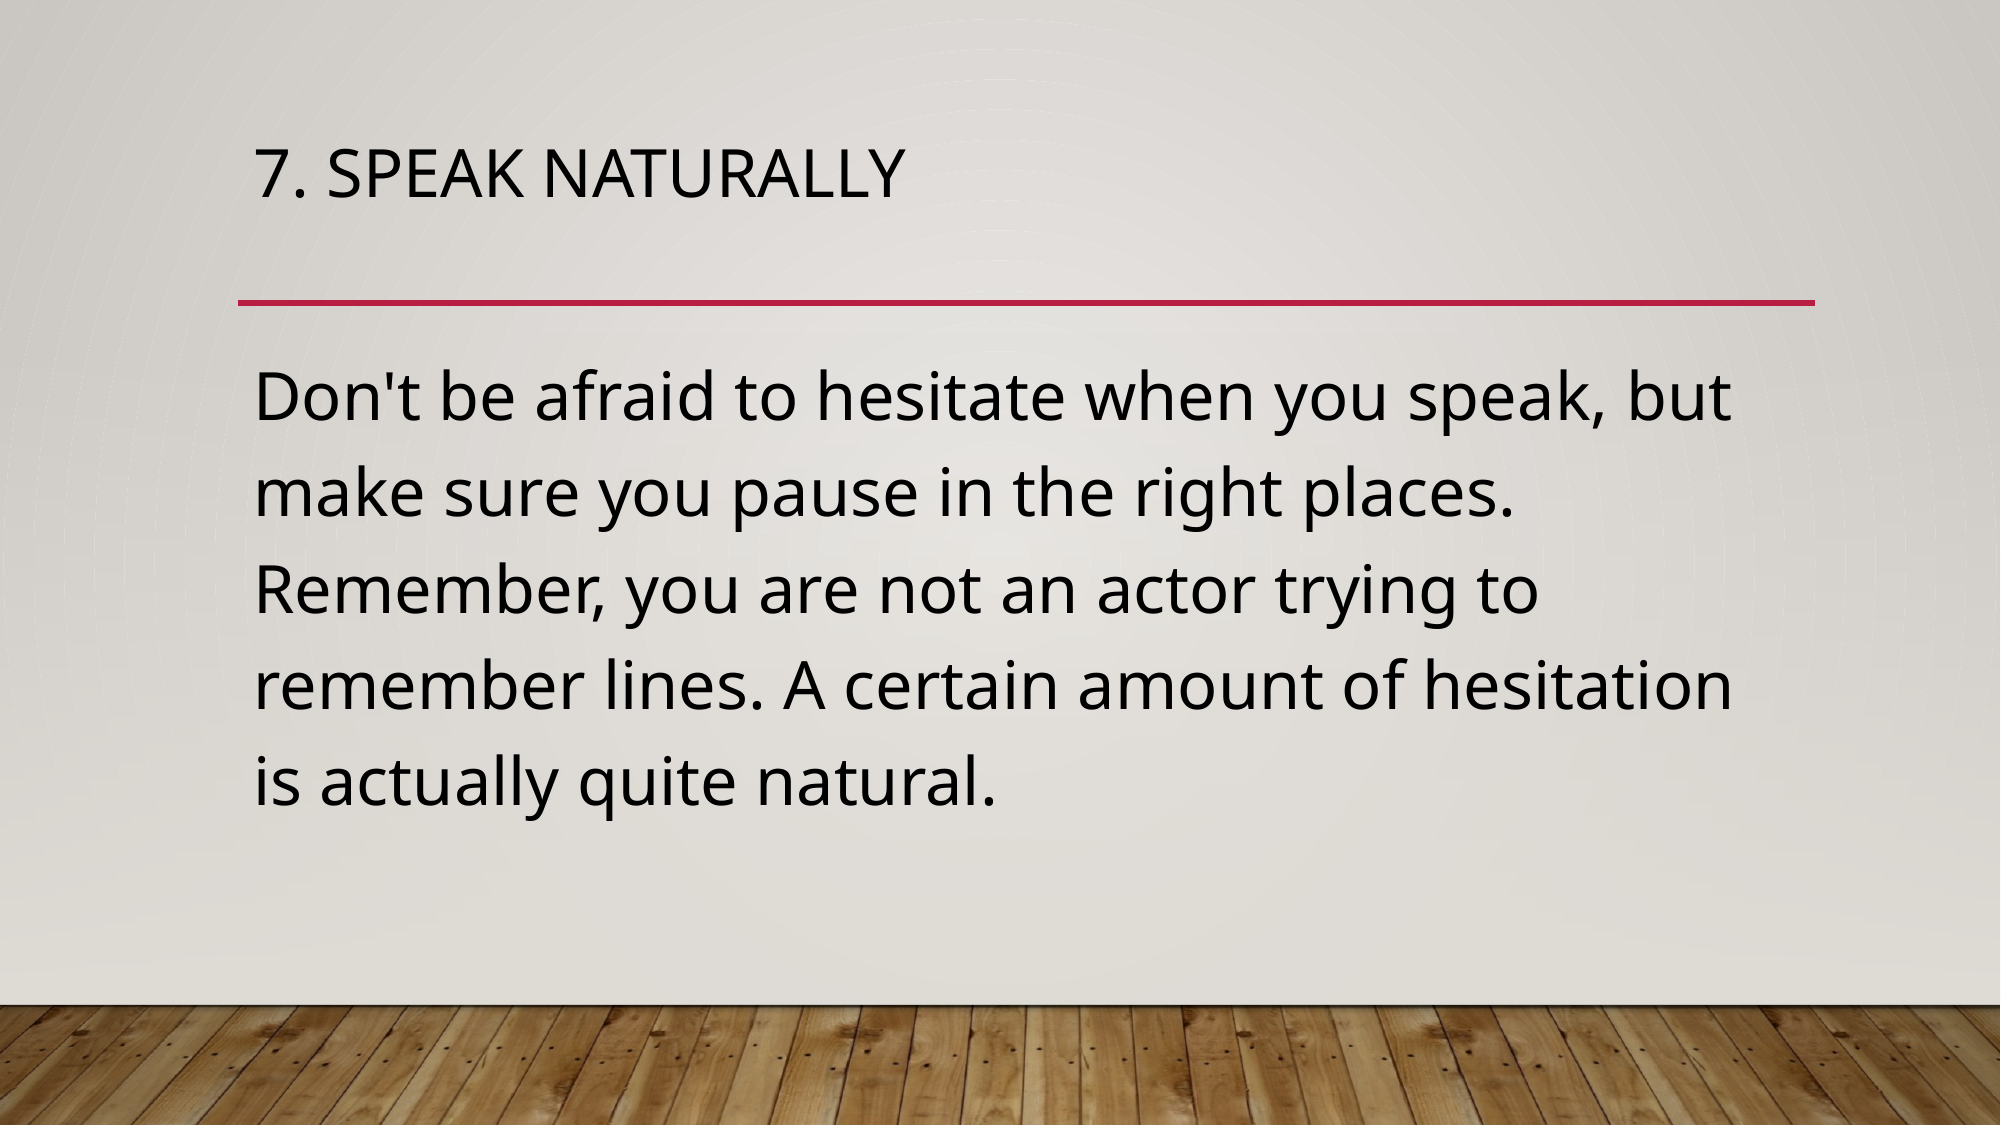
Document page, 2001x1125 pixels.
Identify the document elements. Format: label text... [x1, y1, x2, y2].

picture [0, 1005, 2000, 1125]
list Don't be afraid to hesitate when you speak, but make sure you pause in the right places. Remember, you are not an actor trying to remember lines. A certain amount of hesitation is actually quite natural. [238, 330, 1814, 897]
title 7. SPEAK NATURALLY [238, 131, 1814, 305]
